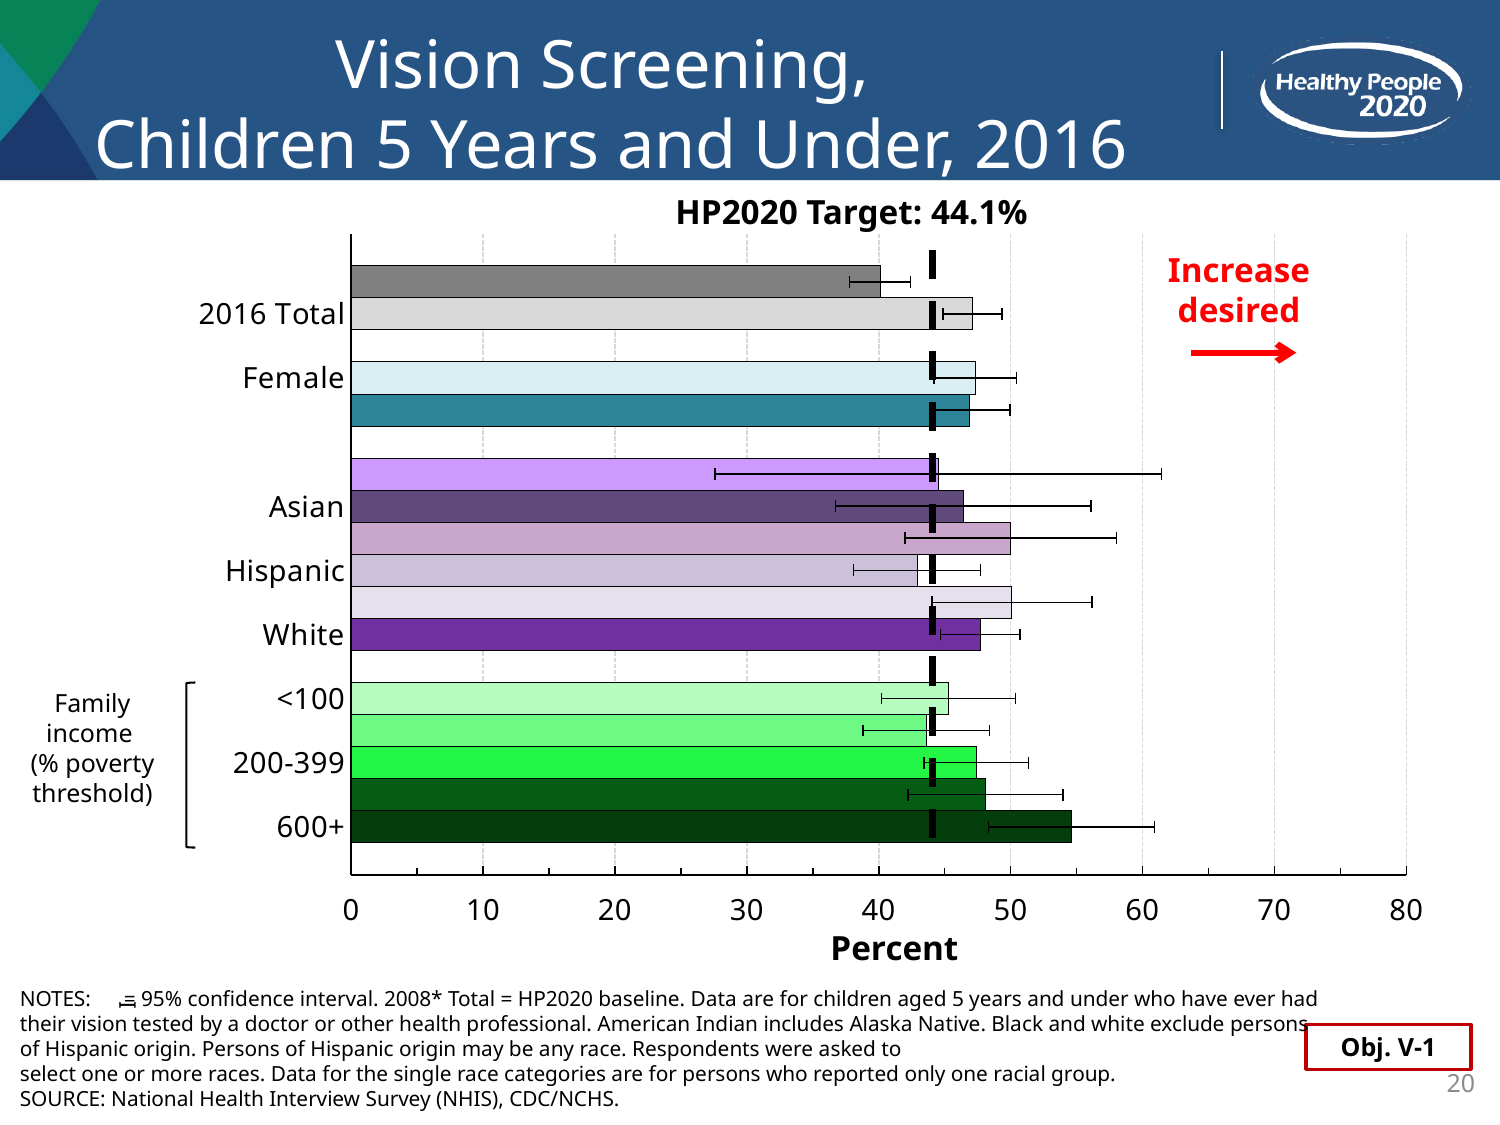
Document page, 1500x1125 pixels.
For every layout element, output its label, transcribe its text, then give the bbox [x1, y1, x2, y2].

picture [0, 969, 1500, 1125]
title Vision Screening, Children 5 Years and Under, 2016 [11, 14, 1212, 121]
picture [0, 0, 1500, 232]
slide_number 20 [1419, 1054, 1491, 1115]
text_box NOTES: = 95% confidence interval. 2008* Total = HP2020 baseline. Data are for children aged 5 years and under who have ever had their vision tested by a doctor or other health professional. American Indian includes Alaska Native. Black and white exclude persons of Hispanic origin. Persons of Hispanic origin may be any race. Respondents were asked to select one or more races. Data for the single race categories are for persons who reported only one racial group. SOURCE: National Health Interview Survey (NHIS), CDC/NCHS. [4, 978, 1347, 1118]
text_box HP2020 Target: 44.1% [660, 191, 1081, 231]
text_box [1113, 241, 1365, 353]
text_box Obj. V-1 [1347, 1024, 1471, 1070]
text_box I [91, 986, 150, 1018]
chart [0, 232, 1500, 969]
